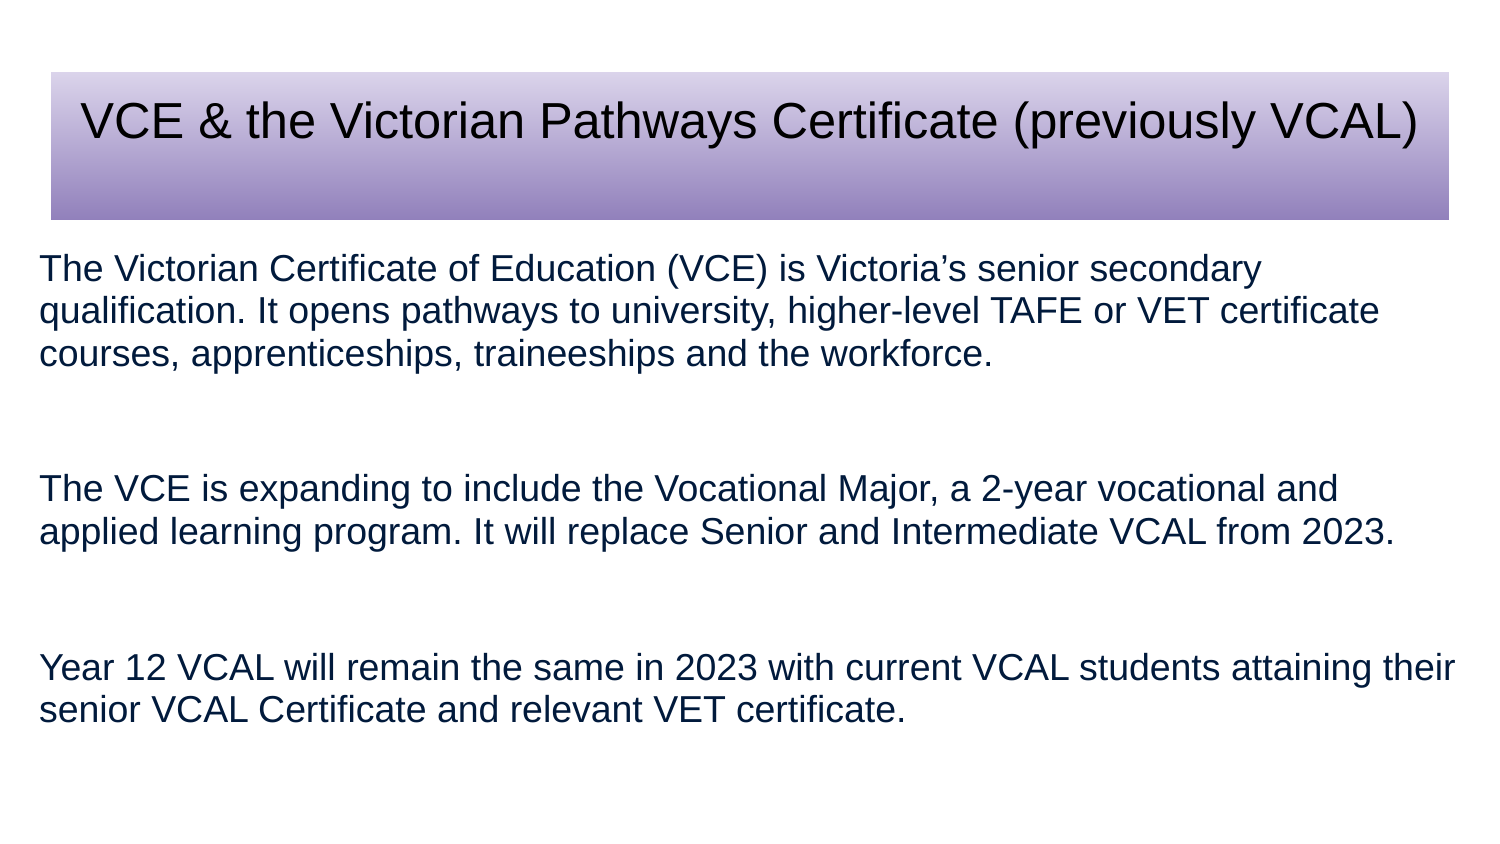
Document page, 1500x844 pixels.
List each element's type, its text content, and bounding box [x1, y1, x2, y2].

list The Victorian Certificate of Education (VCE) is Victoria’s senior secondary qualification. It opens pathways to university, higher-level TAFE or VET certificate courses, apprenticeships, traineeships and the workforce. The VCE is expanding to include the Vocational Major, a 2-year vocational and applied learning program. It will replace Senior and Intermediate VCAL from 2023. Year 12 VCAL will remain the same in 2023 with current VCAL students attaining their senior VCAL Certificate and relevant VET certificate. [24, 232, 1480, 844]
title VCE & the Victorian Pathways Certificate (previously VCAL) [51, 72, 1449, 220]
